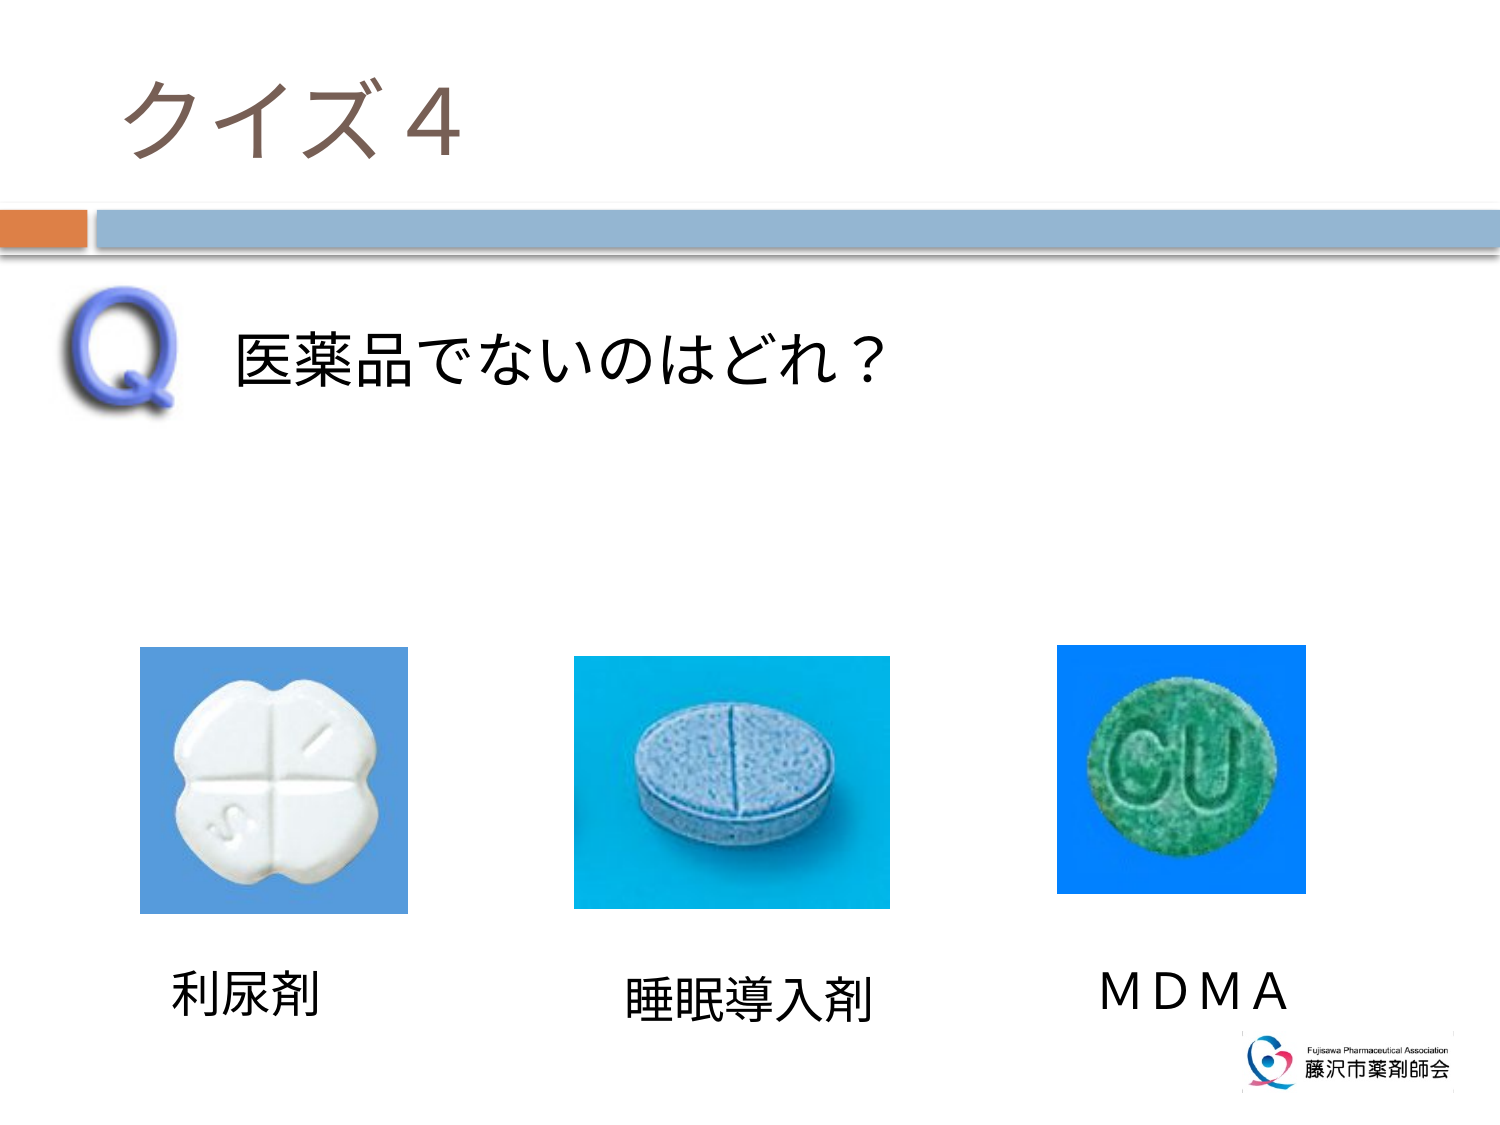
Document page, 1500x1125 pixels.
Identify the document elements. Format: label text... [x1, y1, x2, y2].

picture [633, 700, 835, 846]
picture [1241, 1030, 1454, 1093]
picture [1056, 644, 1306, 894]
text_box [40, 278, 198, 430]
text_box 利尿剤 [156, 955, 392, 1031]
text_box 睡眠導入剤 [609, 960, 926, 1036]
title クイズ４ [100, 37, 1438, 200]
text_box ＭＤＭＡ [1080, 952, 1316, 1027]
list 医薬品でないのはどれ？ [218, 314, 1381, 961]
picture [140, 646, 408, 915]
